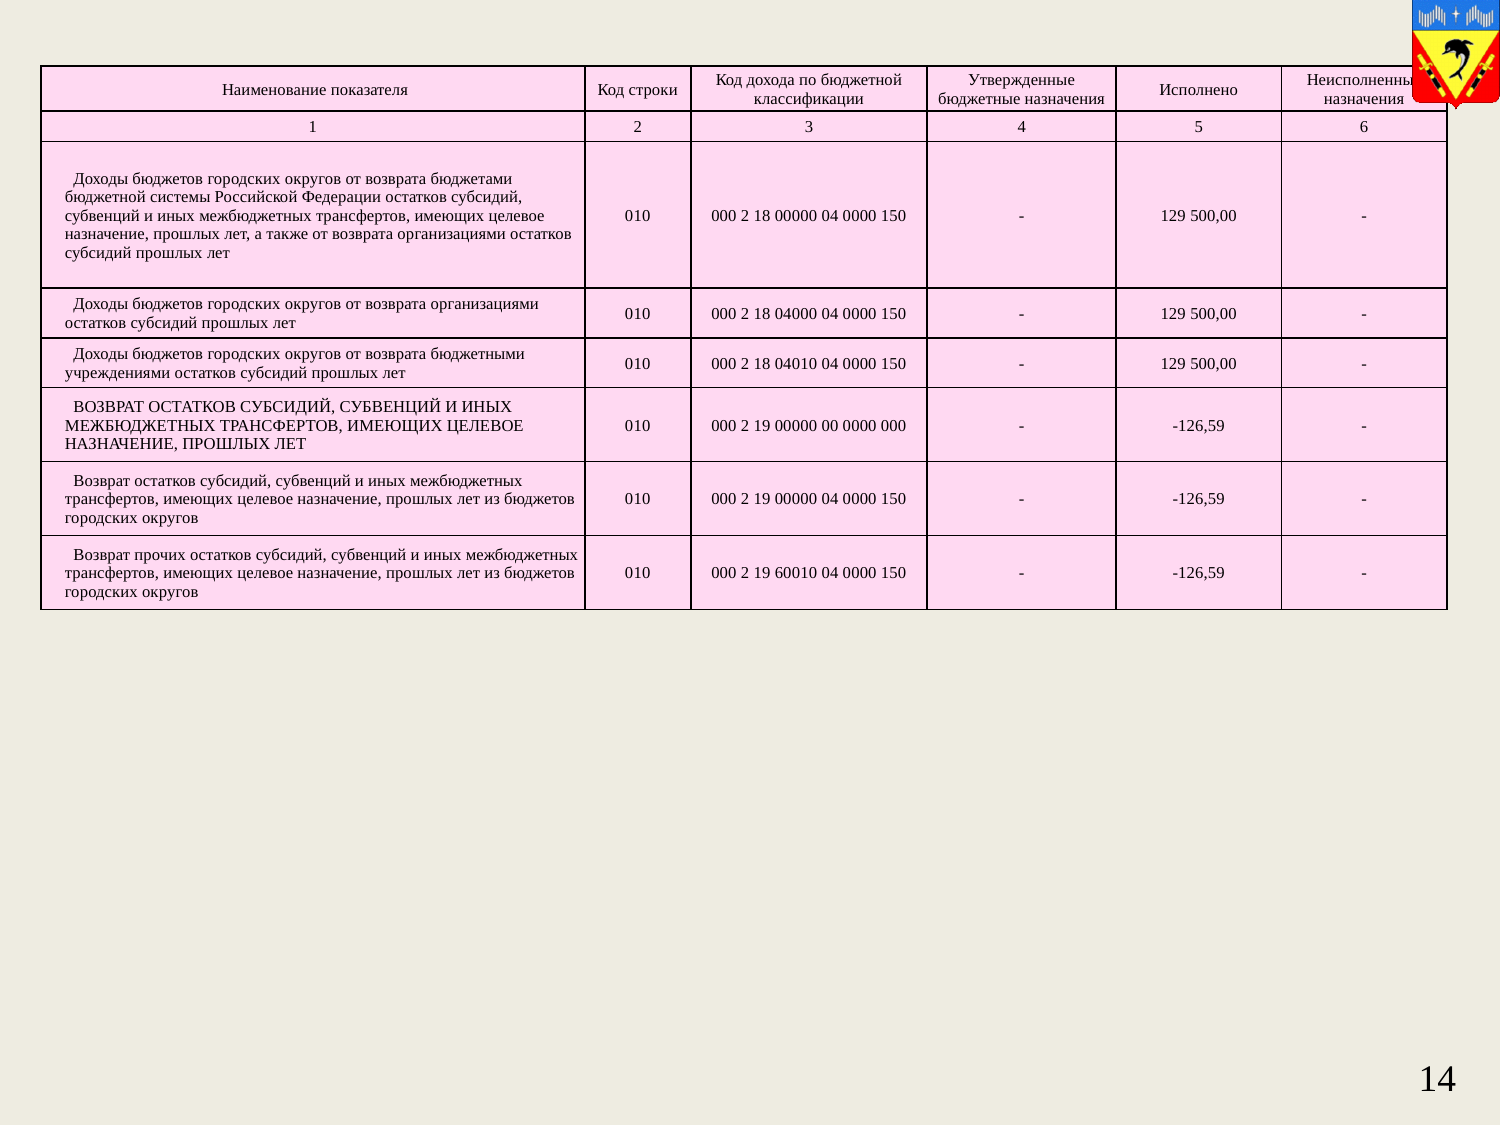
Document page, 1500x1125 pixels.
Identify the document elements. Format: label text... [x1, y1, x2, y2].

text_box 14 [1403, 1046, 1471, 1107]
table_cell - [1282, 339, 1446, 387]
table_header Код дохода по бюджетной классификации [692, 67, 926, 110]
table_cell ВОЗВРАТ ОСТАТКОВ СУБСИДИЙ, СУБВЕНЦИЙ И ИНЫХ МЕЖБЮДЖЕТНЫХ ТРАНСФЕРТОВ, ИМЕЮЩИХ ЦЕЛЕВОЕ НАЗНАЧЕНИЕ, ПРОШЛЫХ ЛЕТ [42, 388, 584, 461]
table_cell 129 500,00 [1117, 142, 1281, 287]
table_cell 129 500,00 [1117, 289, 1281, 337]
table_header Наименование показателя [42, 67, 584, 110]
table_cell Возврат прочих остатков субсидий, субвенций и иных межбюджетных трансфертов, имеющих целевое назначение, прошлых лет из бюджетов городских округов [42, 536, 584, 609]
table_cell 010 [586, 339, 690, 387]
table_cell 010 [586, 462, 690, 535]
table_cell 5 [1117, 112, 1281, 141]
table_cell - [928, 462, 1115, 535]
table_cell - [928, 339, 1115, 387]
table_cell 000 2 18 04010 04 0000 150 [692, 339, 926, 387]
table_cell - [1282, 289, 1446, 337]
table_cell - [928, 289, 1115, 337]
table_cell 000 2 18 04000 04 0000 150 [692, 289, 926, 337]
table_cell 129 500,00 [1117, 339, 1281, 387]
table_cell 000 2 19 00000 00 0000 000 [692, 388, 926, 461]
table_cell 4 [928, 112, 1115, 141]
table_cell Доходы бюджетов городских округов от возврата бюджетными учреждениями остатков субсидий прошлых лет [42, 339, 584, 387]
table_cell Доходы бюджетов городских округов от возврата организациями остатков субсидий прошлых лет [42, 289, 584, 337]
table_cell - [928, 142, 1115, 287]
table_cell - [1282, 388, 1446, 461]
table_cell - [1282, 142, 1446, 287]
table_cell 010 [586, 536, 690, 609]
table_cell 000 2 18 00000 04 0000 150 [692, 142, 926, 287]
table_cell - [1282, 462, 1446, 535]
table_cell Возврат остатков субсидий, субвенций и иных межбюджетных трансфертов, имеющих целевое назначение, прошлых лет из бюджетов городских округов [42, 462, 584, 535]
table_cell -126,59 [1117, 462, 1281, 535]
table_cell 010 [586, 289, 690, 337]
table_cell 000 2 19 00000 04 0000 150 [692, 462, 926, 535]
table_header Код строки [586, 67, 690, 110]
table_cell - [928, 536, 1115, 609]
table_cell Доходы бюджетов городских округов от возврата бюджетами бюджетной системы Российской Федерации остатков субсидий, субвенций и иных межбюджетных трансфертов, имеющих целевое назначение, прошлых лет, а также от возврата организациями остатков субсидий прошлых лет [42, 142, 584, 287]
table_cell 3 [692, 112, 926, 141]
table_cell 000 2 19 60010 04 0000 150 [692, 536, 926, 609]
table_header Неисполненные назначения [1282, 67, 1407, 110]
table_cell -126,59 [1117, 388, 1281, 461]
picture [1412, 0, 1500, 110]
table_header Утвержденные бюджетные назначения [928, 67, 1115, 110]
table_cell 2 [586, 112, 690, 141]
table_header Исполнено [1117, 67, 1281, 110]
table_cell -126,59 [1117, 536, 1281, 609]
table_cell - [1282, 536, 1446, 609]
table_cell 6 [1282, 112, 1446, 141]
table_cell 010 [586, 388, 690, 461]
table_cell 010 [586, 142, 690, 287]
table_cell - [928, 388, 1115, 461]
table_cell 1 [42, 112, 584, 141]
